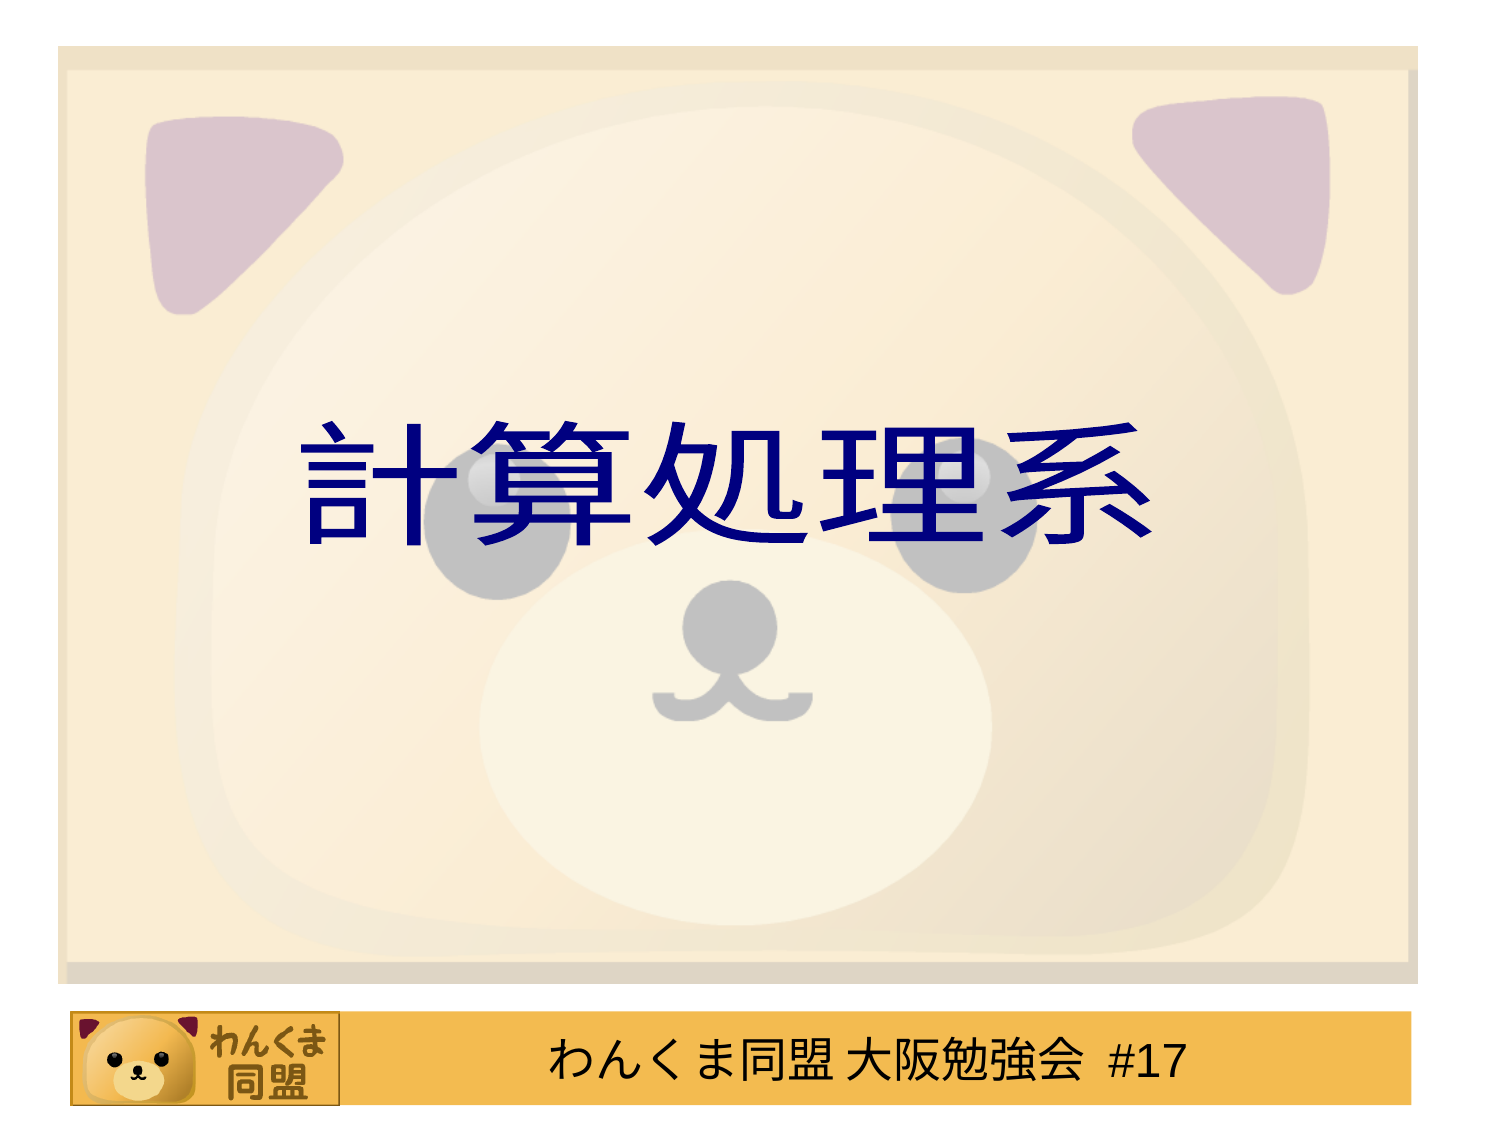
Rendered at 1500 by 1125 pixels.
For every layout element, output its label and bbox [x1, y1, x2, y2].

picture [58, 46, 1418, 984]
picture [70, 1011, 340, 1106]
